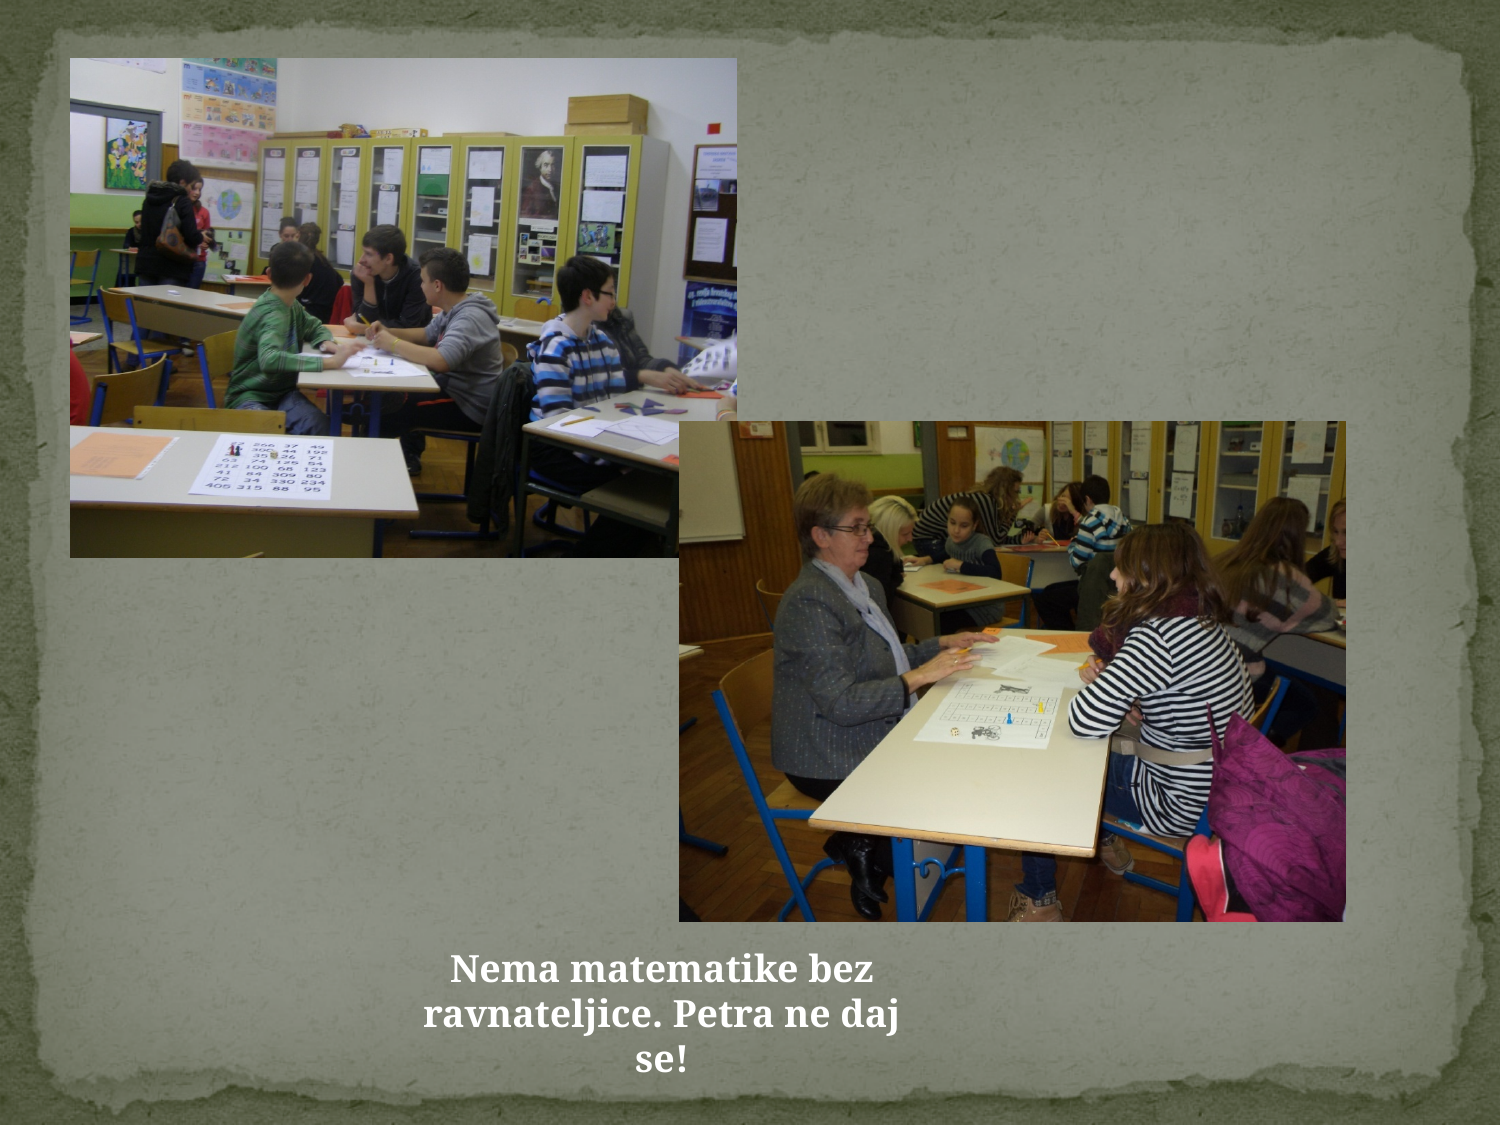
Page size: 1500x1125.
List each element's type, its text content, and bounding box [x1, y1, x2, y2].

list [73, 61, 736, 558]
text_box Nema matematike bez ravnateljice. Petra ne daj se! [386, 937, 938, 1088]
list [681, 423, 1345, 921]
